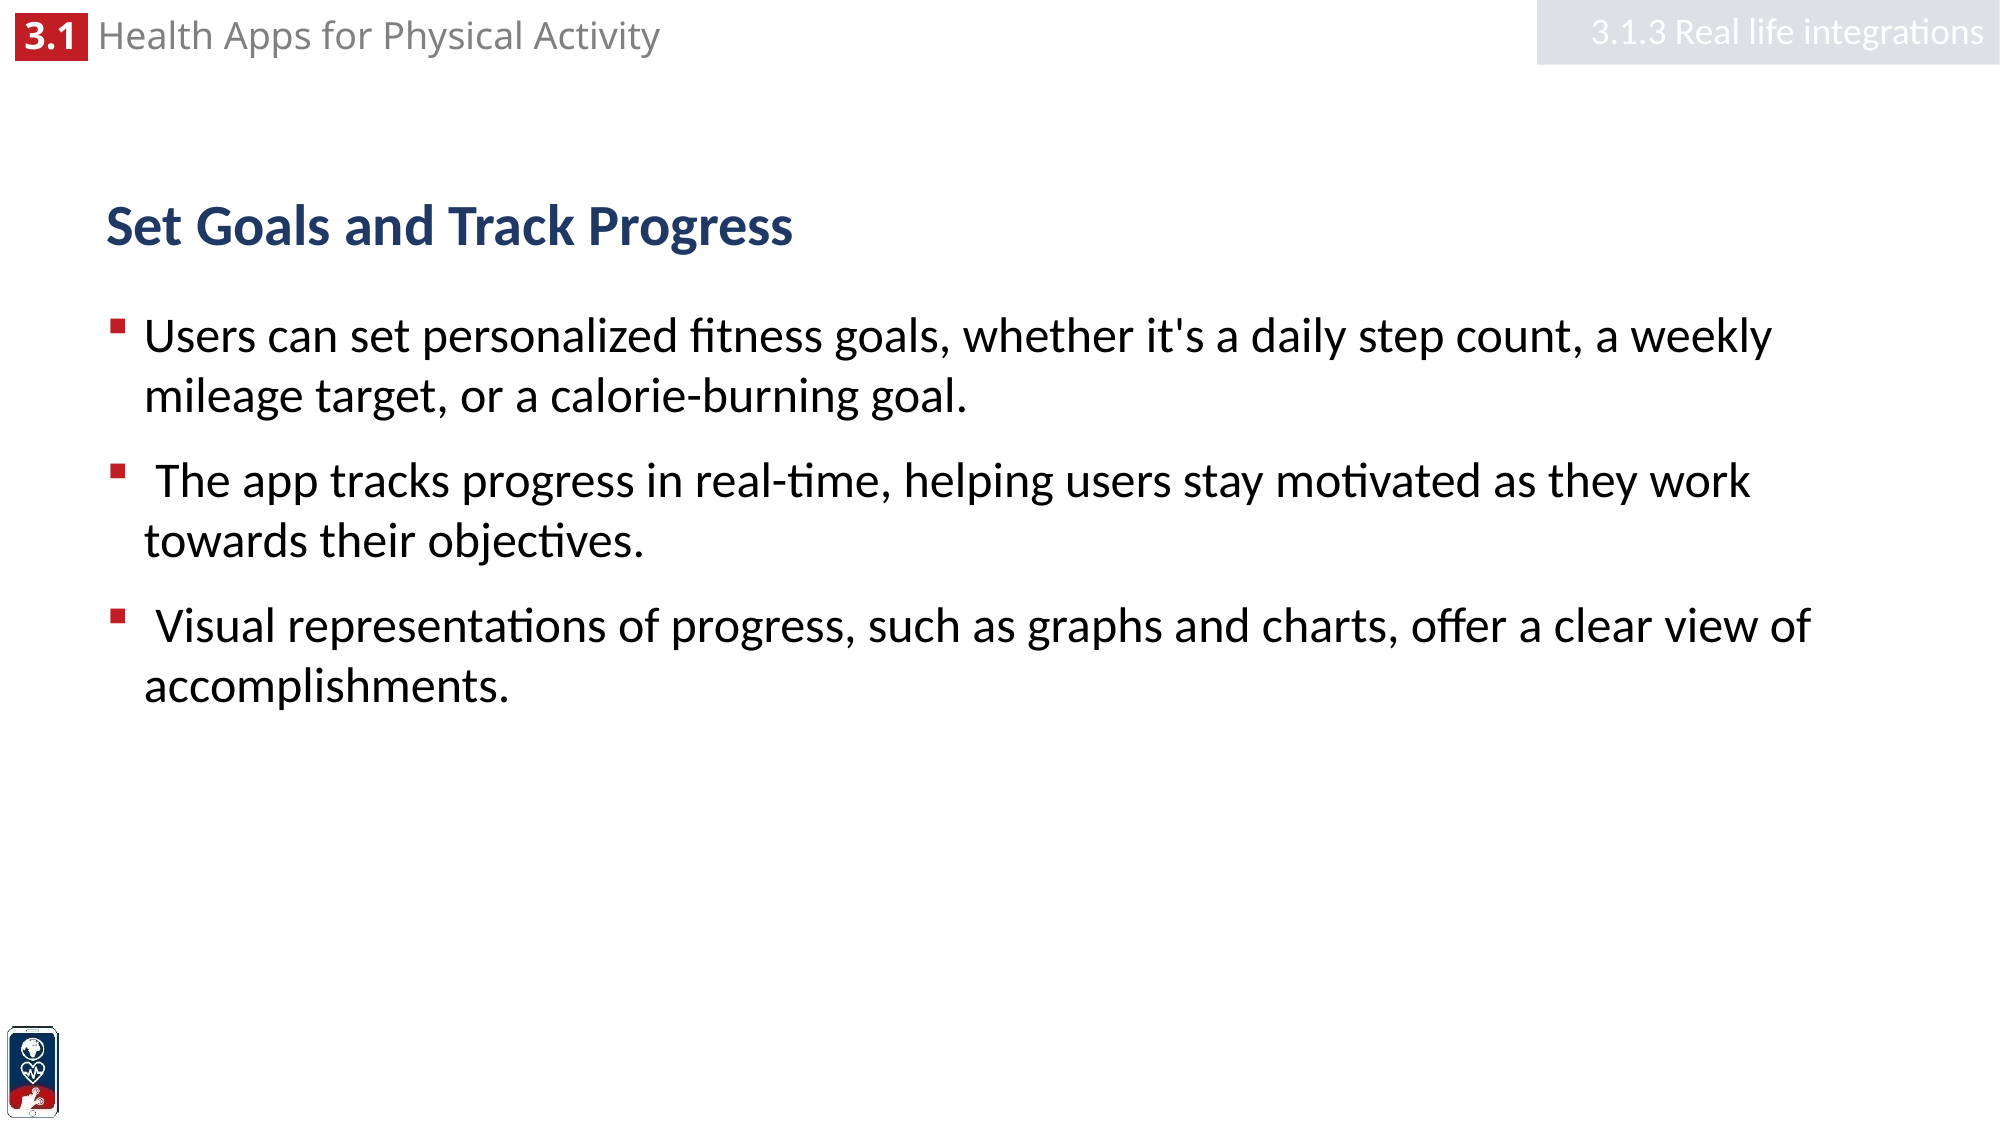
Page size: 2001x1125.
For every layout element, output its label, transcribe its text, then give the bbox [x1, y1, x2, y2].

text_box 3.1.3 Real life integrations [1537, 0, 2000, 65]
list Users can set personalized fitness goals, whether it's a daily step count, a weekly mileage target, or a calorie-burning goal. The app tracks progress in real-time, helping users stay motivated as they work towards their objectives. Visual representations of progress, such as graphs and charts, offer a clear view of accomplishments. [91, 295, 1906, 1094]
title Set Goals and Track Progress [91, 177, 1906, 277]
picture [7, 1026, 59, 1118]
